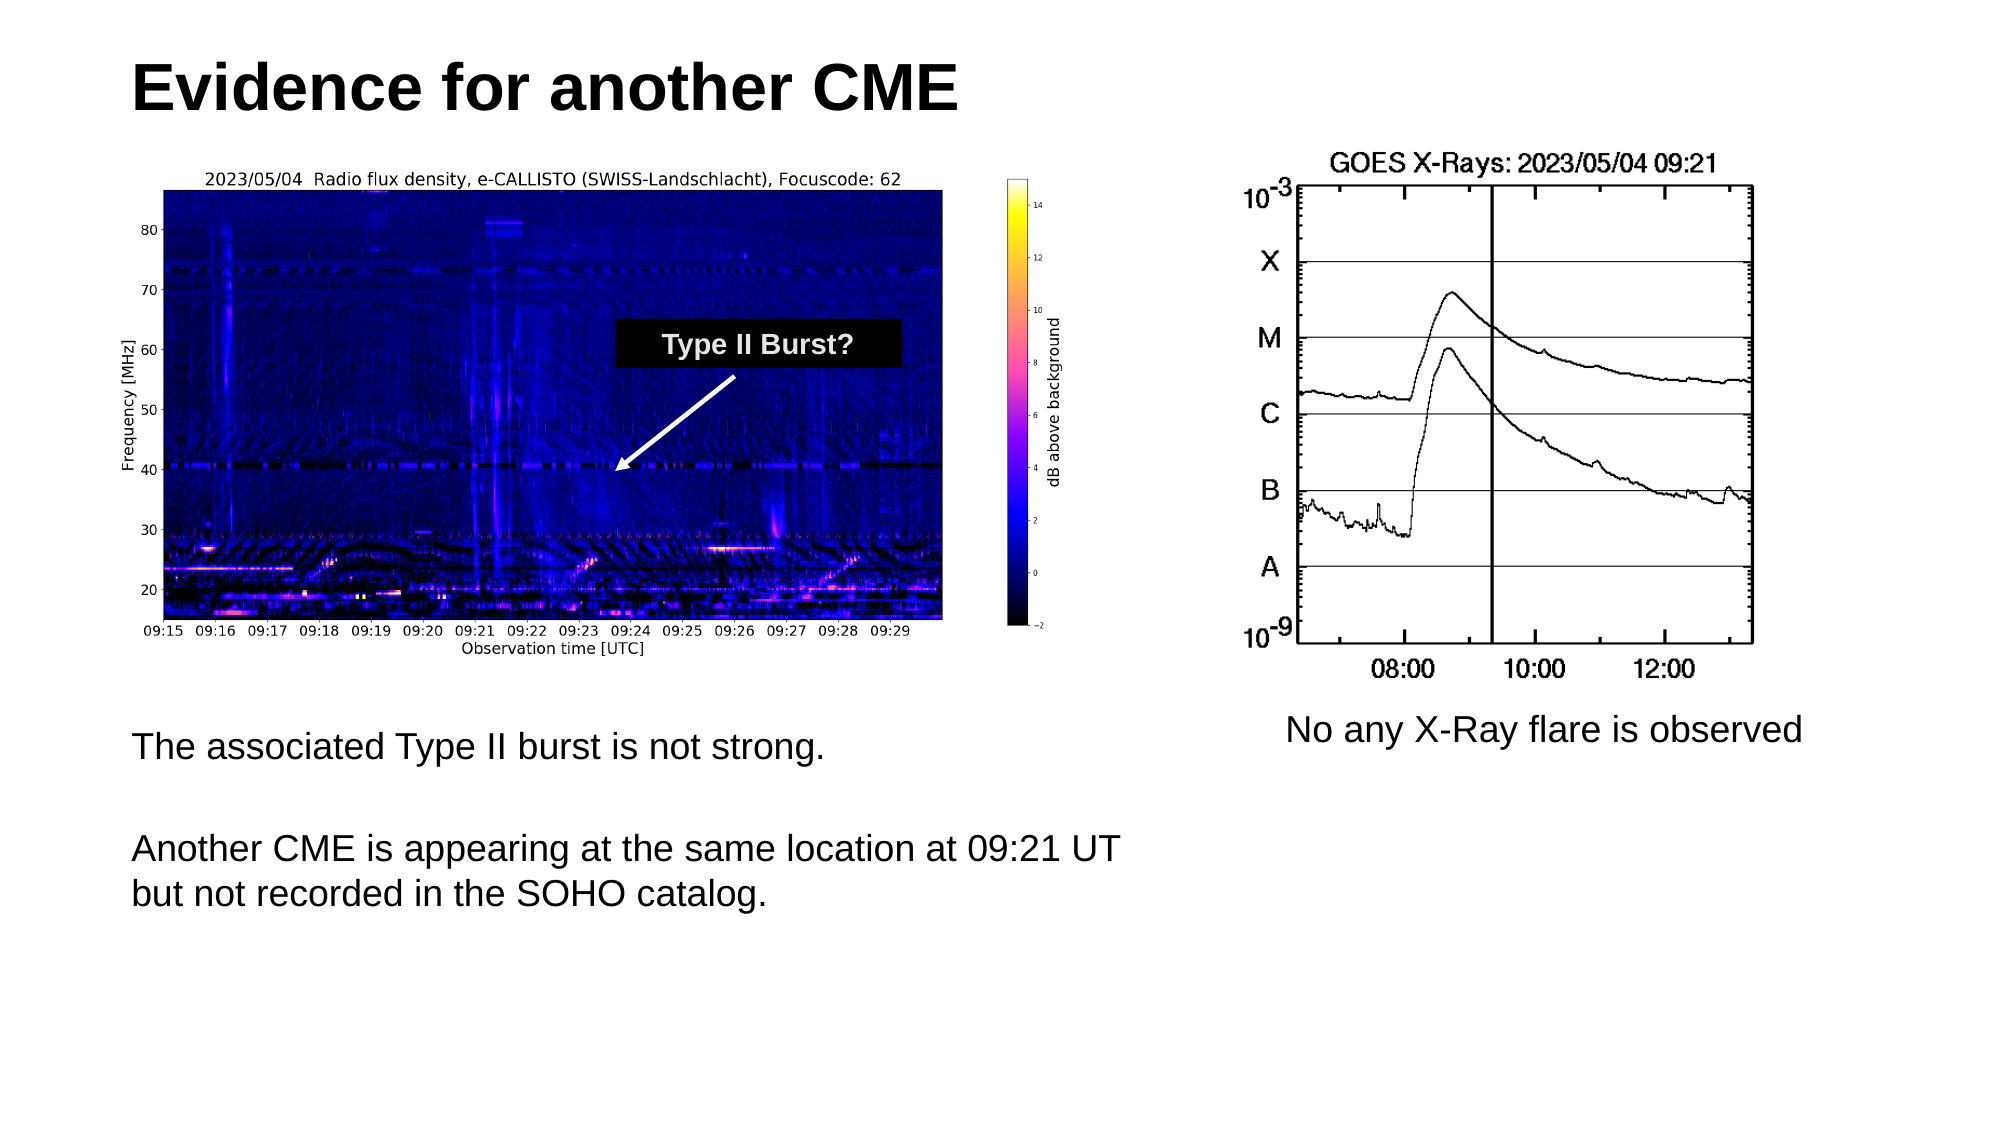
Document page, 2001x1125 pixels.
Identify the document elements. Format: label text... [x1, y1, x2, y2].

text_box The associated Type II burst is not strong. [116, 714, 877, 775]
text_box No any X-Ray flare is observed [1270, 697, 1850, 758]
text_box Evidence for another CME [116, 35, 1504, 131]
picture [1227, 137, 1780, 691]
text_box Another CME is appearing at the same location at 09:21 UT but not recorded in the SOHO catalog. [116, 816, 1163, 922]
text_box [116, 166, 1068, 663]
